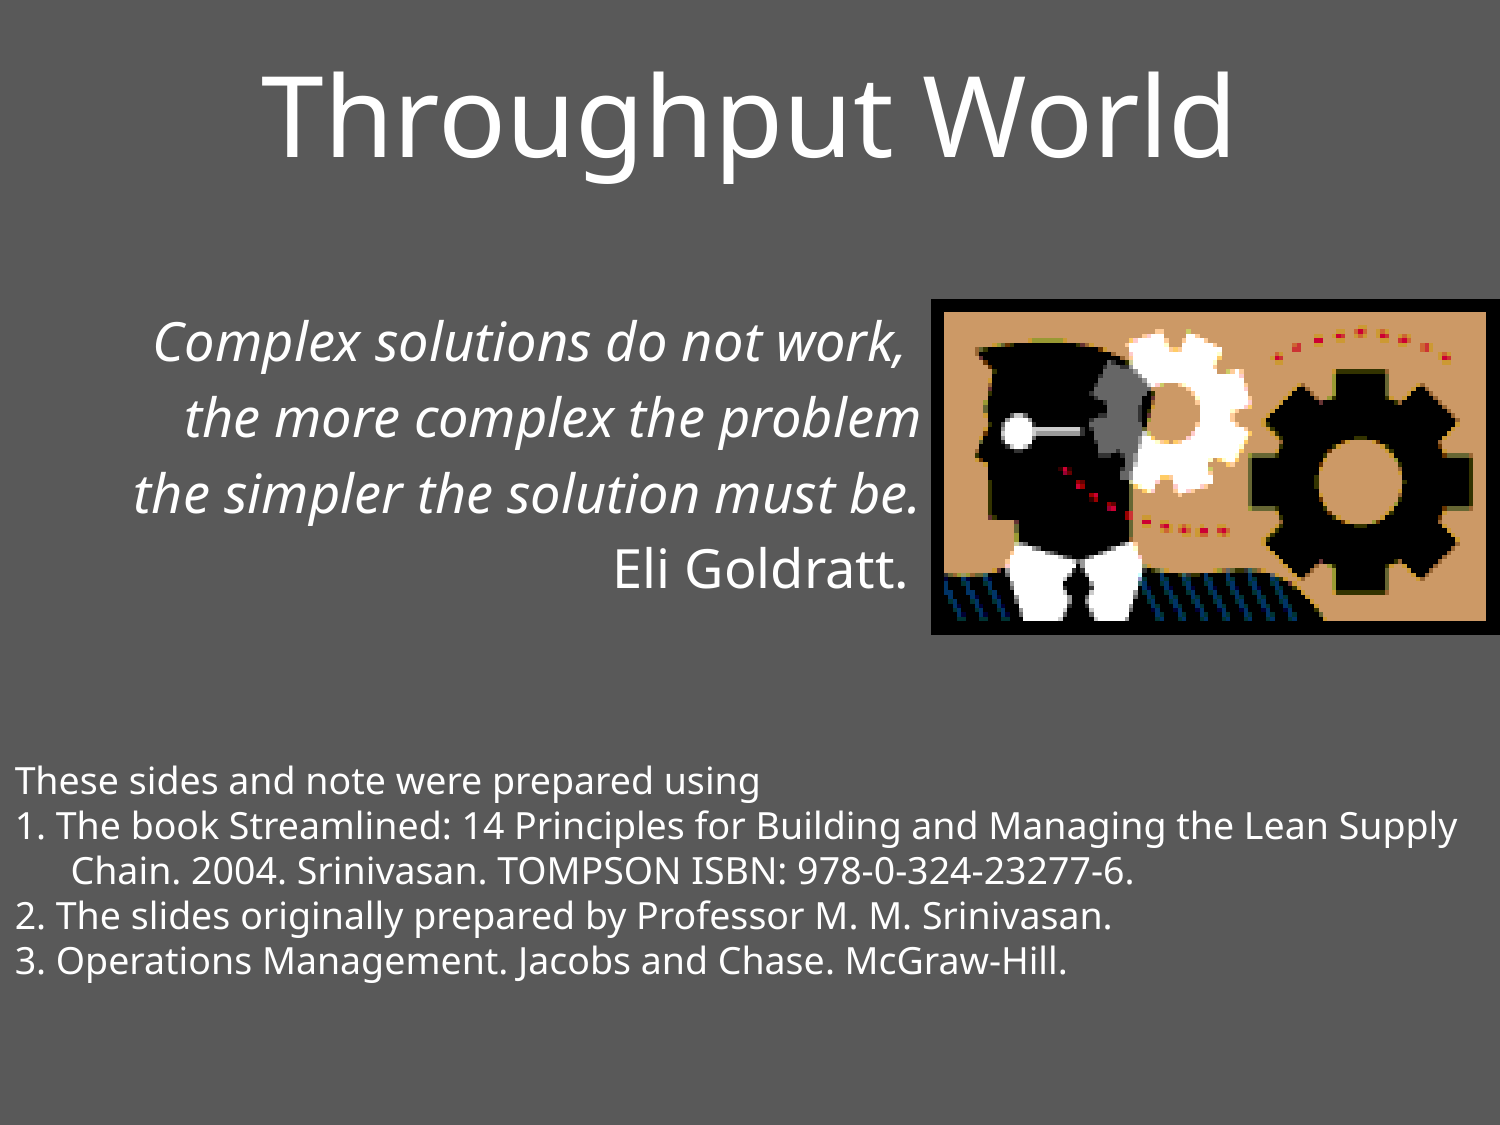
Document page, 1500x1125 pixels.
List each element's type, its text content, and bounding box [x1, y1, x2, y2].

text_box These sides and note were prepared using 1. The book Streamlined: 14 Principles for Building and Managing the Lean Supply Chain. 2004. Srinivasan. TOMPSON ISBN: 978-0-324-23277-6. 2. The slides originally prepared by Professor M. M. Srinivasan. 3. Operations Management. Jacobs and Chase. McGraw-Hill. [0, 749, 1500, 1035]
text_box Complex solutions do not work, the more complex the problem the simpler the solution must be. Eli Goldratt. [0, 299, 930, 638]
picture [931, 299, 1500, 635]
title Throughput World [0, 0, 1500, 226]
